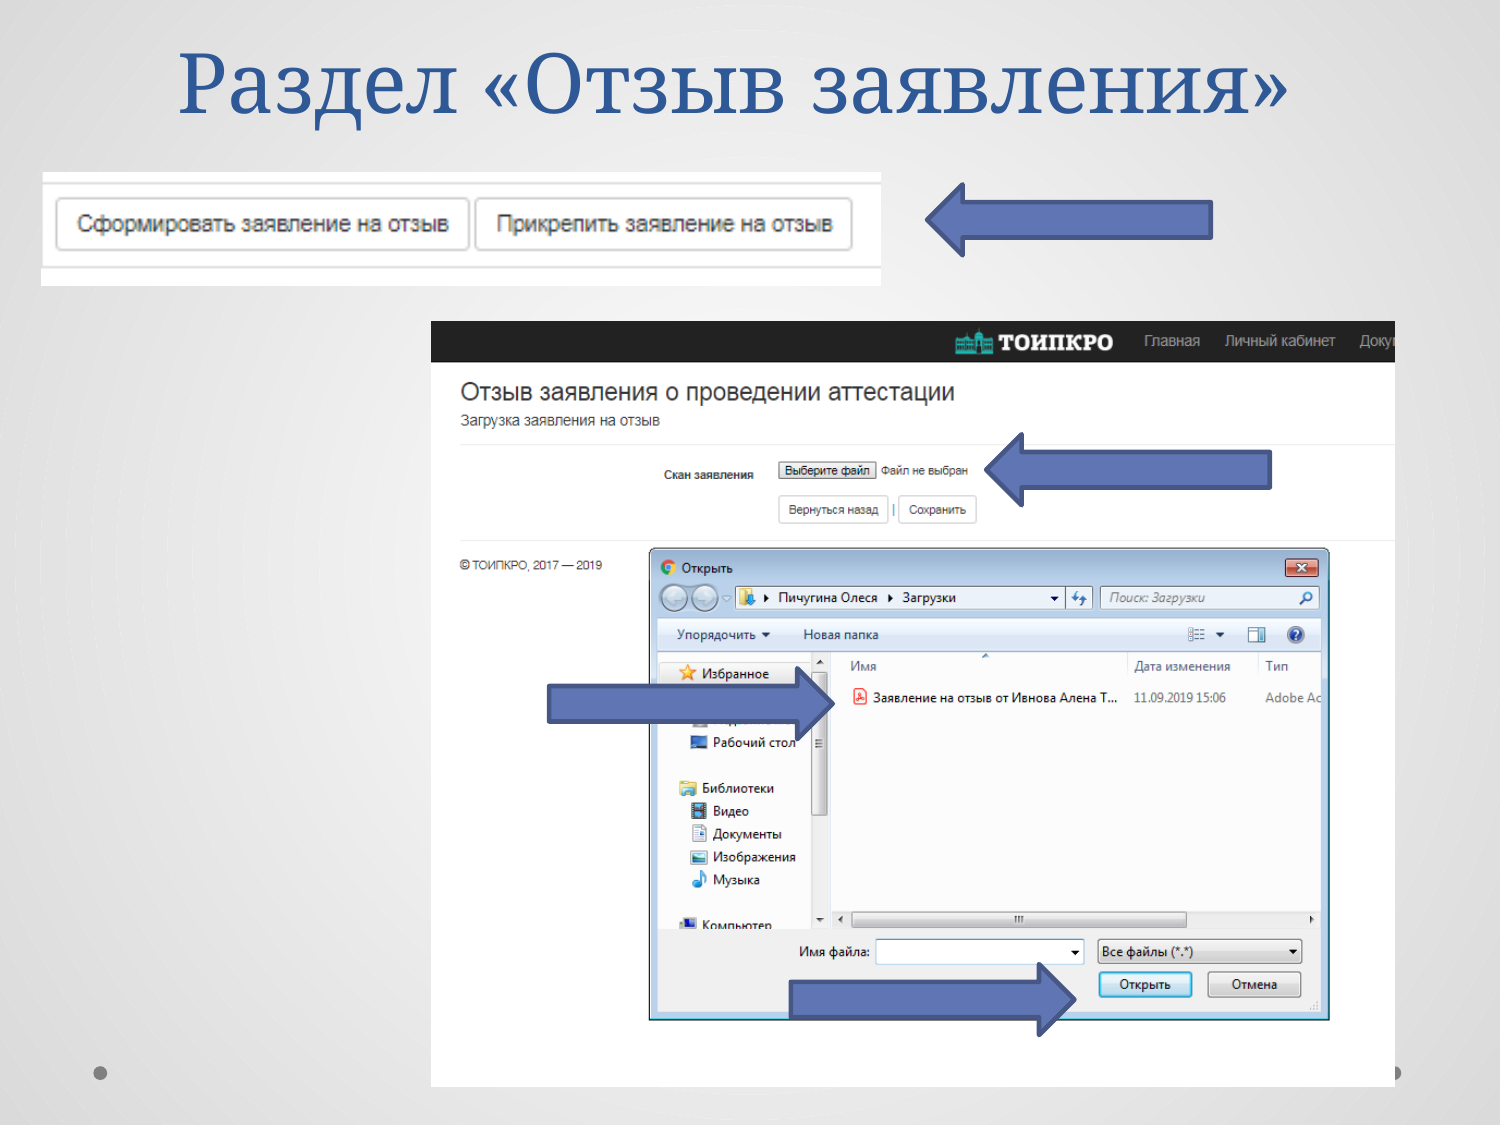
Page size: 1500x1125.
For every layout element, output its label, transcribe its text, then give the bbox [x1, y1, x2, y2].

picture [41, 172, 881, 286]
text_box [924, 182, 1214, 258]
picture [430, 320, 1395, 1087]
text_box Раздел «Отзыв заявления» [41, 19, 1430, 138]
